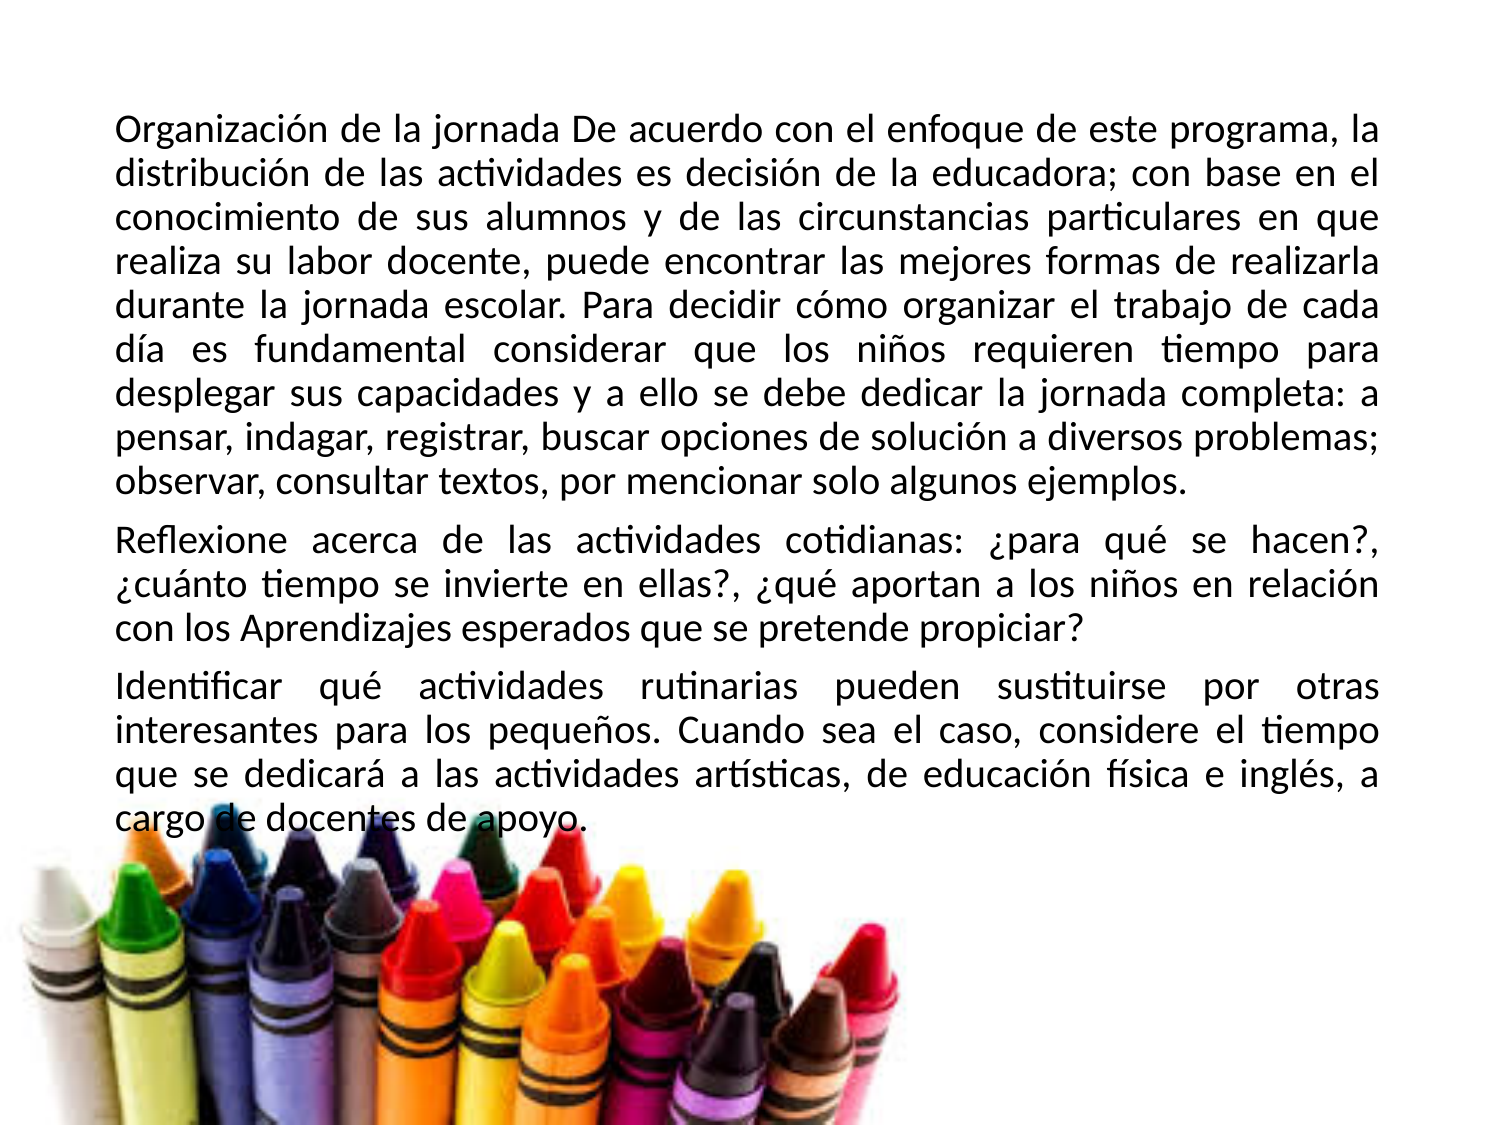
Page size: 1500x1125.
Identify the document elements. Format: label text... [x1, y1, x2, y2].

list Organización de la jornada De acuerdo con el enfoque de este programa, la distribución de las actividades es decisión de la educadora; con base en el conocimiento de sus alumnos y de las circunstancias particulares en que realiza su labor docente, puede encontrar las mejores formas de realizarla durante la jornada escolar. Para decidir cómo organizar el trabajo de cada día es fundamental considerar que los niños requieren tiempo para desplegar sus capacidades y a ello se debe dedicar la jornada completa: a pensar, indagar, registrar, buscar opciones de solución a diversos problemas; observar, consultar textos, por mencionar solo algunos ejemplos. Reflexione acerca de las actividades cotidianas: ¿para qué se hacen?, ¿cuánto tiempo se invierte en ellas?, ¿qué aportan a los niños en relación con los Aprendizajes esperados que se pretende propiciar? Identificar qué actividades rutinarias pueden sustituirse por otras interesantes para los pequeños. Cuando sea el caso, considere el tiempo que se dedicará a las actividades artísticas, de educación física e inglés, a cargo de docentes de apoyo. [99, 99, 1397, 872]
picture [0, 656, 955, 1125]
